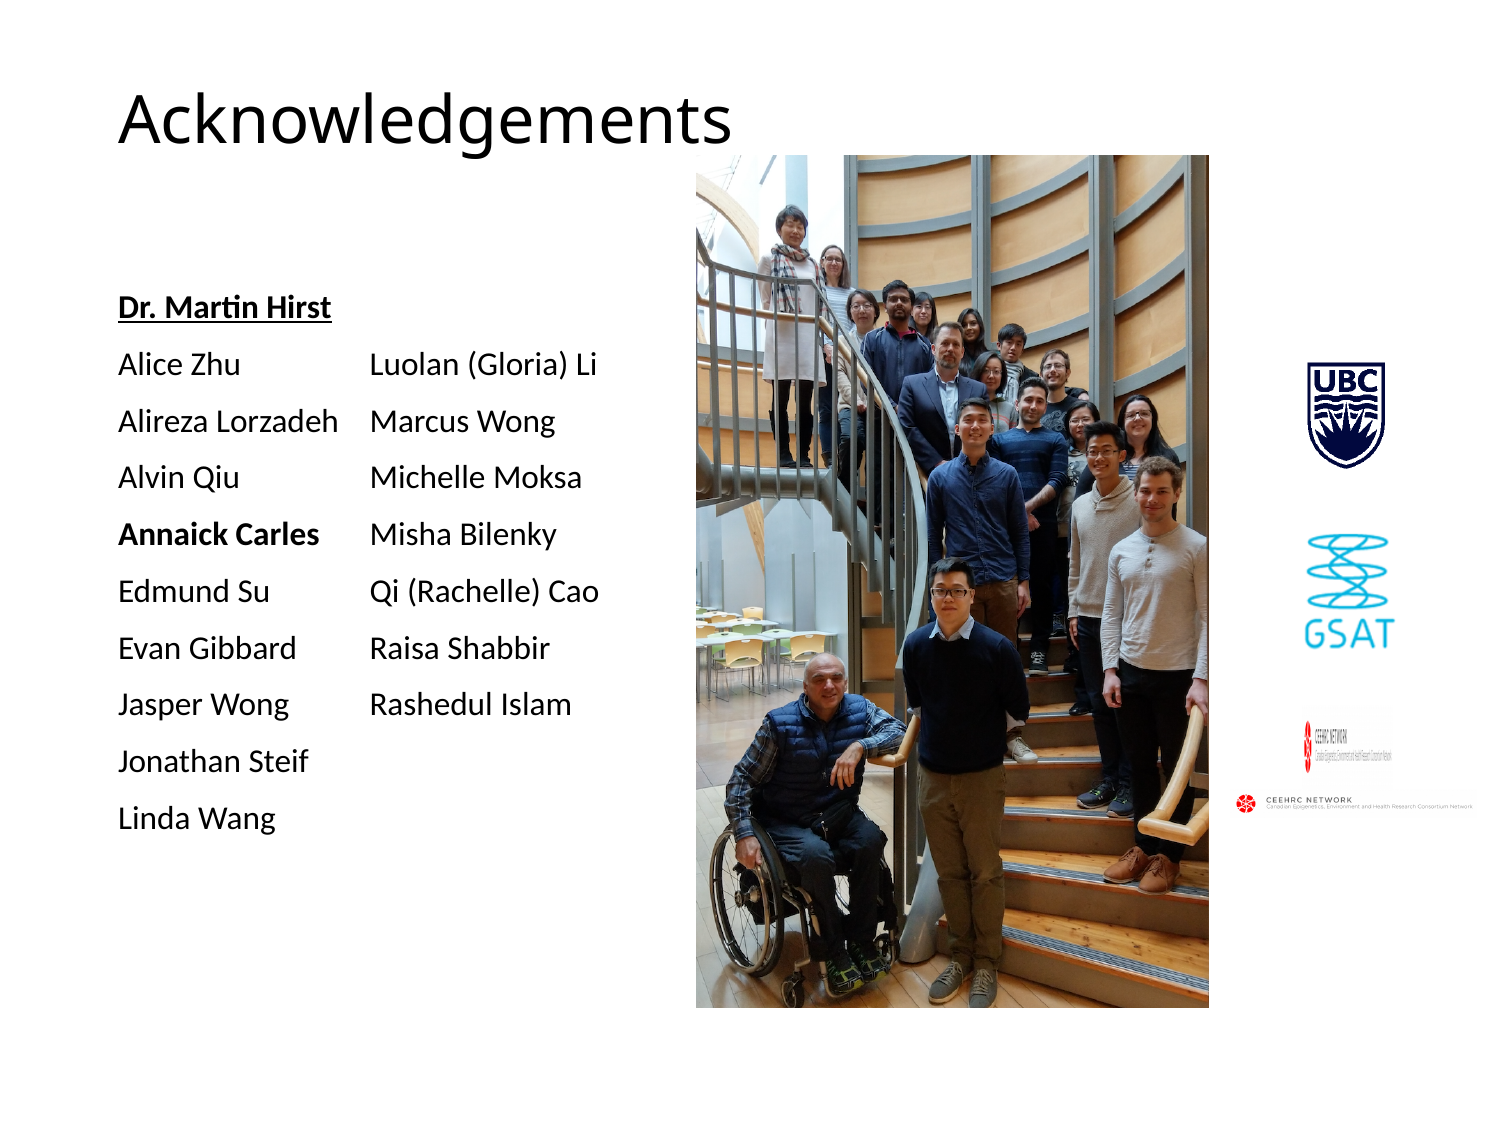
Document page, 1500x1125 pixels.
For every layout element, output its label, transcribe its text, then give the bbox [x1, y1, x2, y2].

picture [696, 155, 1209, 1008]
list Dr. Martin Hirst Alice Zhu Alireza Lorzadeh Alvin Qiu Annaick Carles Edmund Su Evan Gibbard Jasper Wong Jonathan Steif Linda Wang Luolan (Gloria) Li Marcus Wong Michelle Moksa Misha Bilenky Qi (Rachelle) Cao Raisa Shabbir Rashedul Islam [103, 282, 637, 898]
picture [1230, 705, 1477, 818]
picture [1269, 324, 1417, 507]
picture [1288, 516, 1417, 664]
title Acknowledgements [103, 40, 1397, 204]
